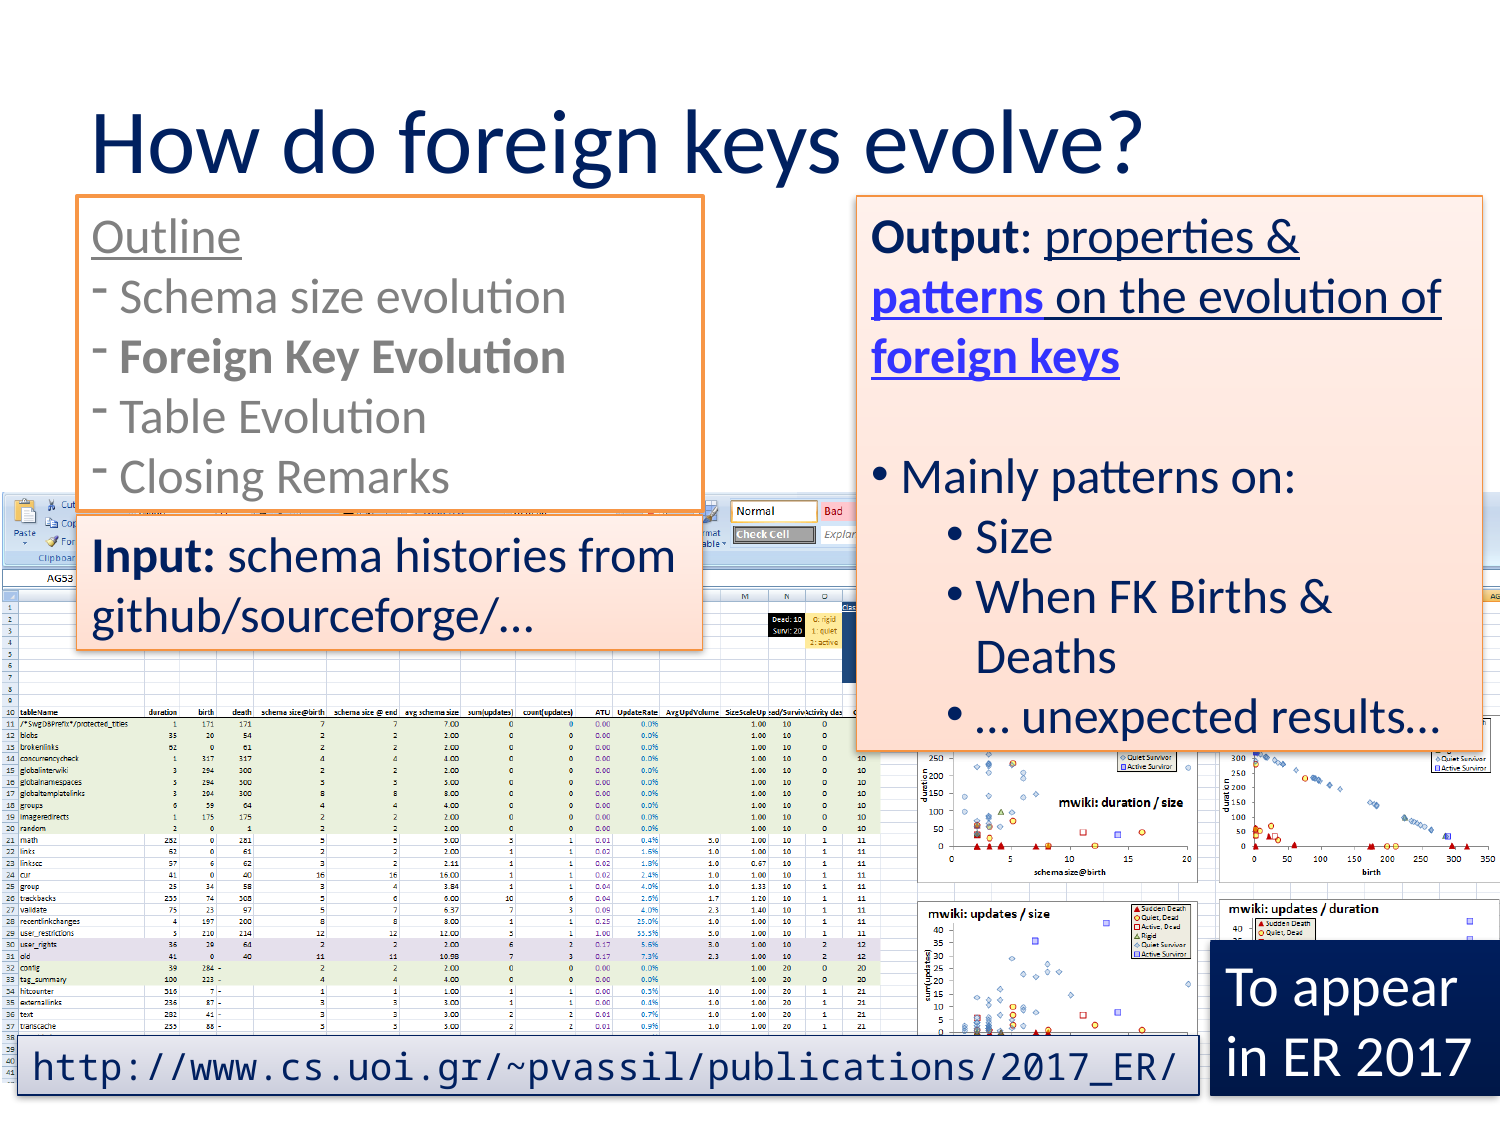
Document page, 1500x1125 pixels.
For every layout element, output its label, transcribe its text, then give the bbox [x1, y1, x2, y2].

text_box Output: properties & patterns on the evolution of foreign keys Mainly patterns on: Size When FK Births & Deaths … unexpected results… [856, 195, 1483, 490]
text_box Outline Schema size evolution Foreign Key Evolution Table Evolution Closing Remarks [75, 194, 705, 490]
text_box To appear in ER 2017 [1210, 1090, 1500, 1096]
title How do foreign keys evolve? [75, 42, 1425, 231]
text_box http://www.cs.uoi.gr/~pvassil/publications/2017_ER/ [17, 1091, 1200, 1096]
slide_number 22 [1197, 1098, 1211, 1103]
picture [0, 491, 1500, 1083]
